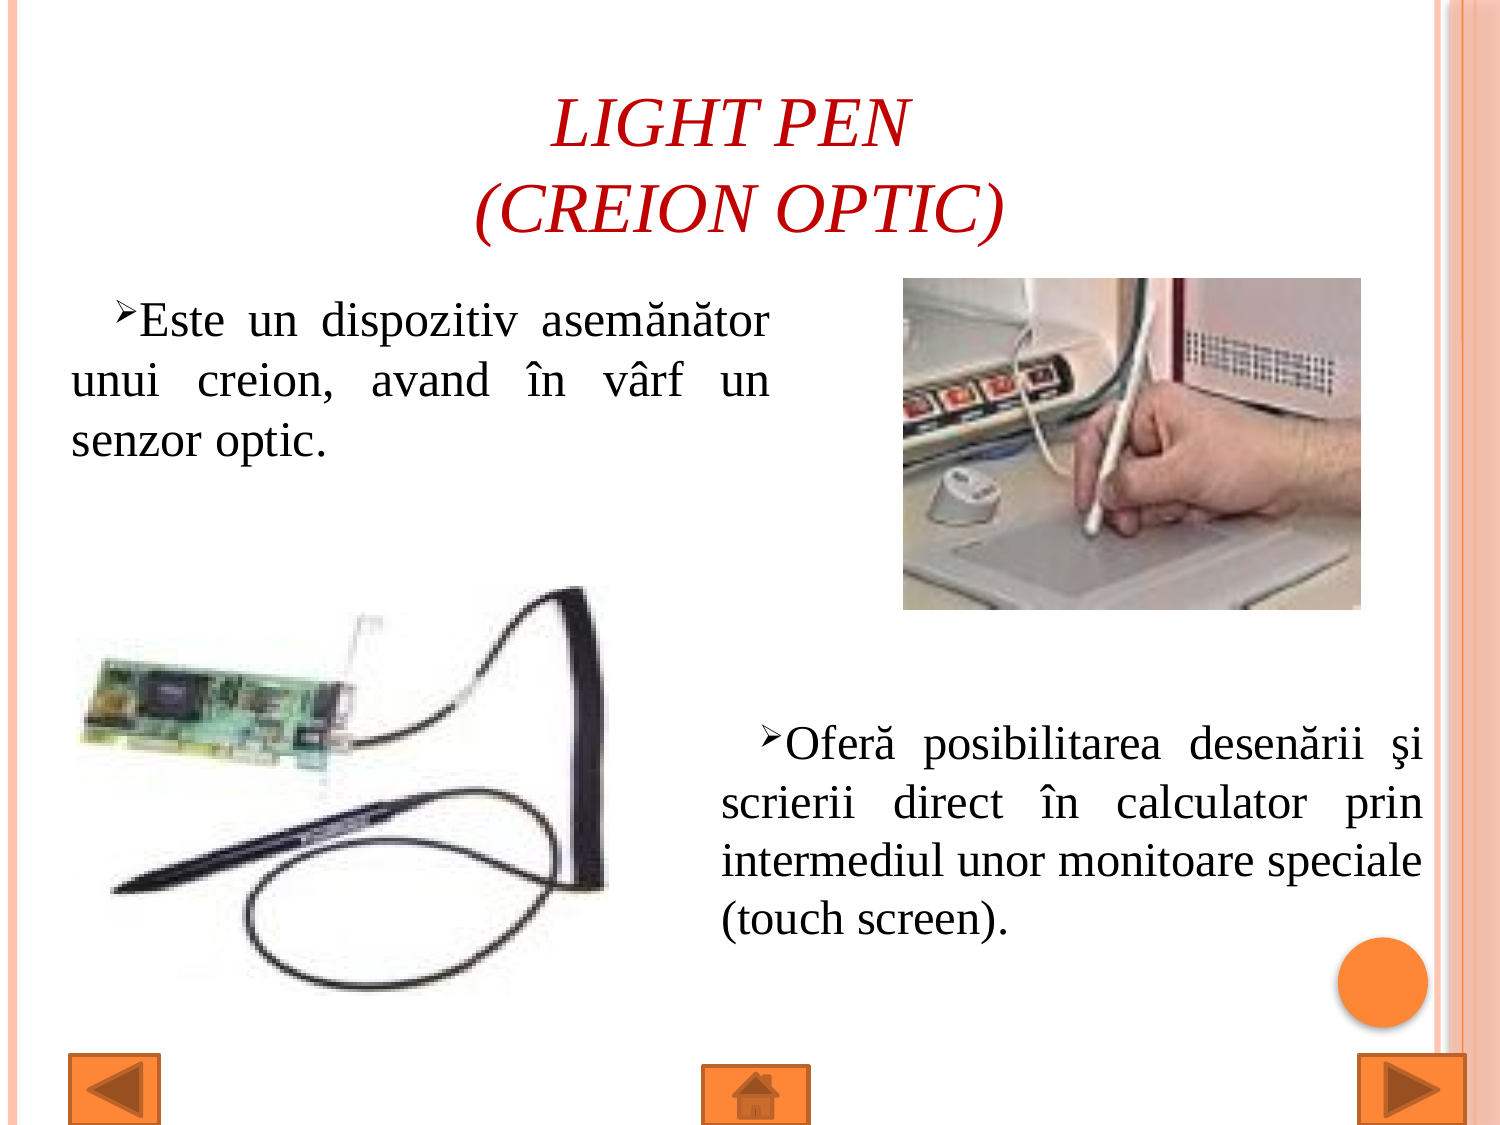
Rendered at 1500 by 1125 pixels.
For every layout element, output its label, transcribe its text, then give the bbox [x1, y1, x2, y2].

text_box Este un dispozitiv asemănător unui creion, avand în vârf un senzor optic. [41, 278, 786, 492]
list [903, 278, 1362, 611]
text_box [701, 1064, 811, 1125]
text_box Oferă posibilitarea desenării şi scrierii direct în calculator prin intermediul unor monitoare speciale (touch screen). [690, 704, 1439, 953]
picture [76, 585, 609, 997]
text_box [1357, 1053, 1467, 1125]
title Light Pen (creion optic) [64, 66, 1415, 254]
text_box [68, 1053, 161, 1125]
